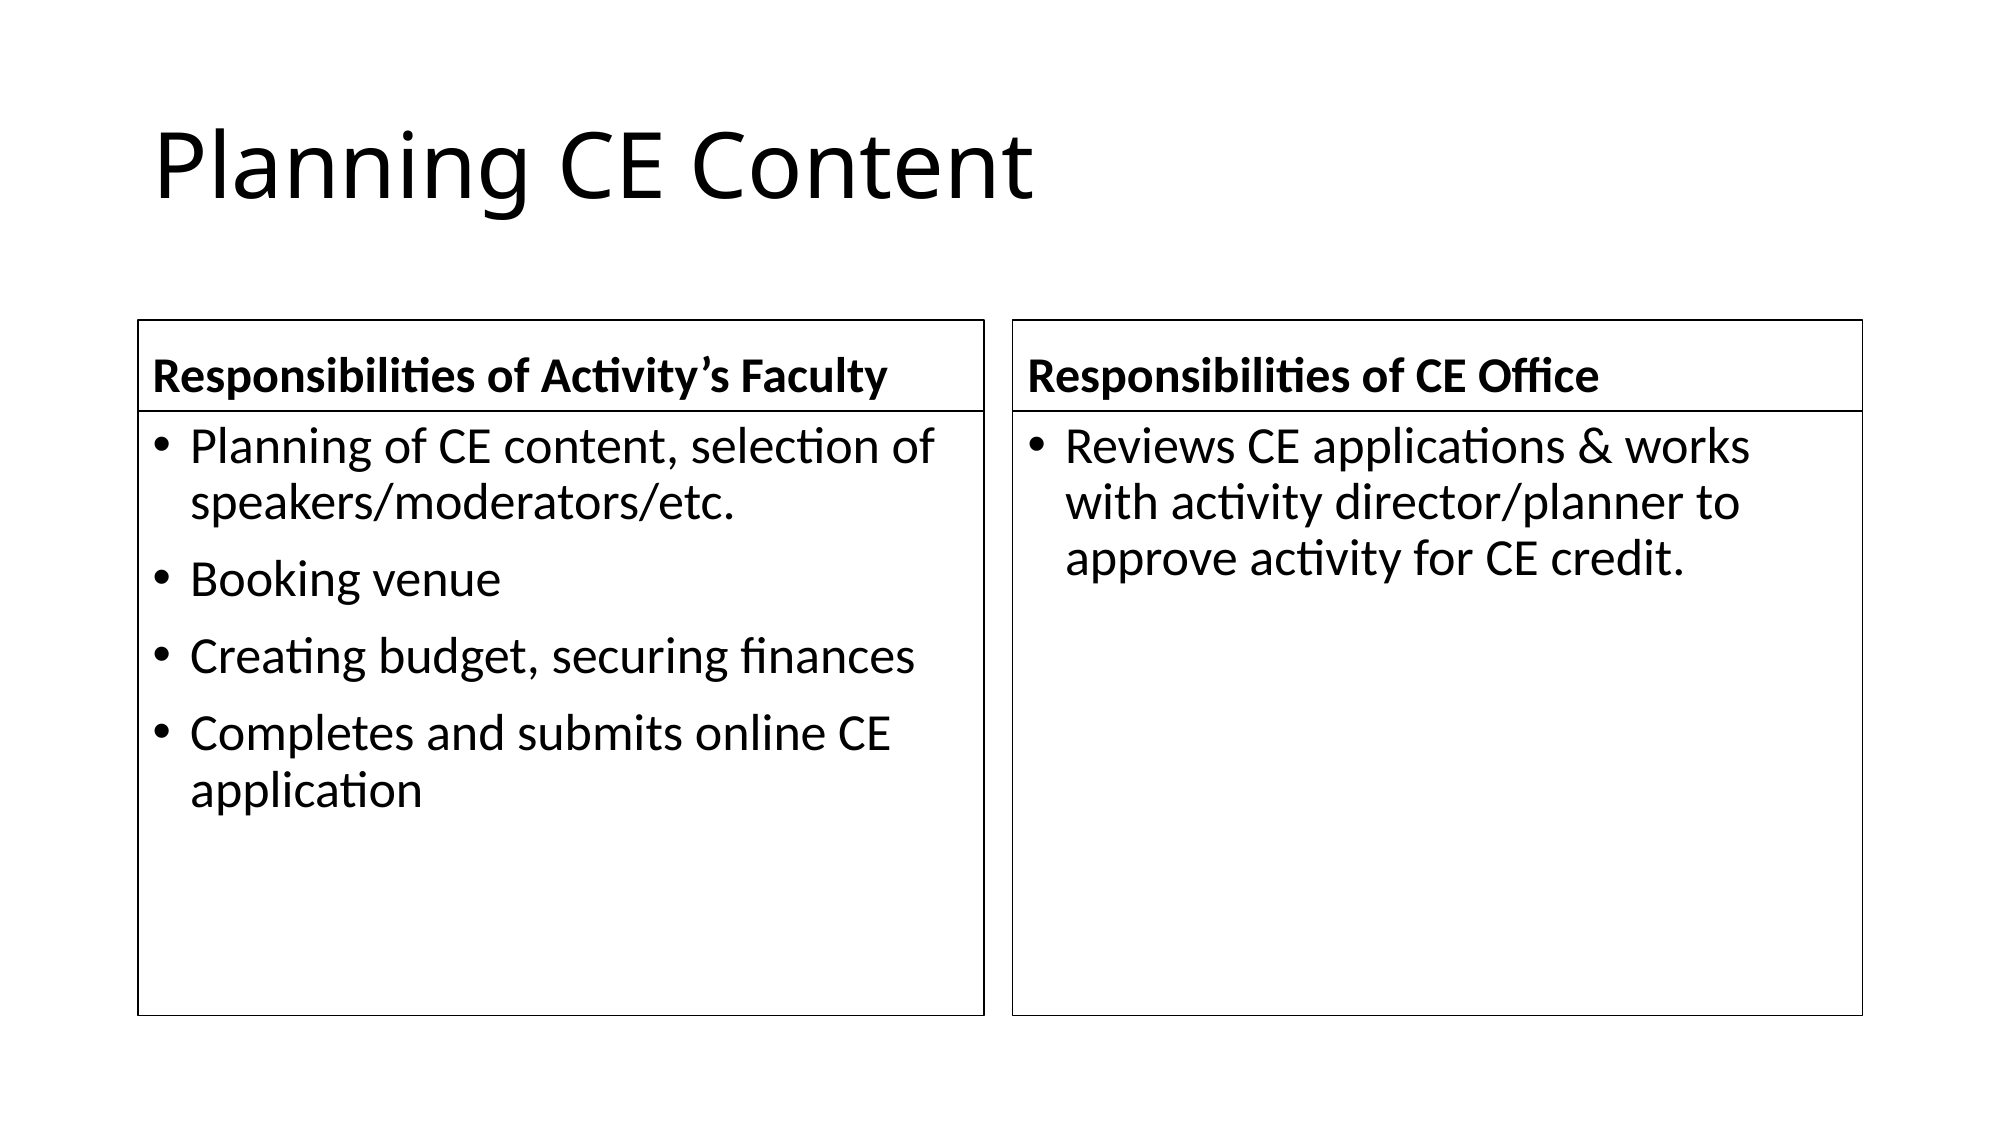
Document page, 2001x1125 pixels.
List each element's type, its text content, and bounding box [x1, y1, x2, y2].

list Planning of CE content, selection of speakers/moderators/etc. Booking venue Creating budget, securing finances Completes and submits online CE application [137, 410, 984, 1016]
list Responsibilities of Activity’s Faculty [137, 320, 984, 410]
list Reviews CE applications & works with activity director/planner to approve activity for CE credit. [1012, 410, 1863, 1016]
list Responsibilities of CE Office [1012, 320, 1863, 410]
title Planning CE Content [137, 59, 1863, 278]
